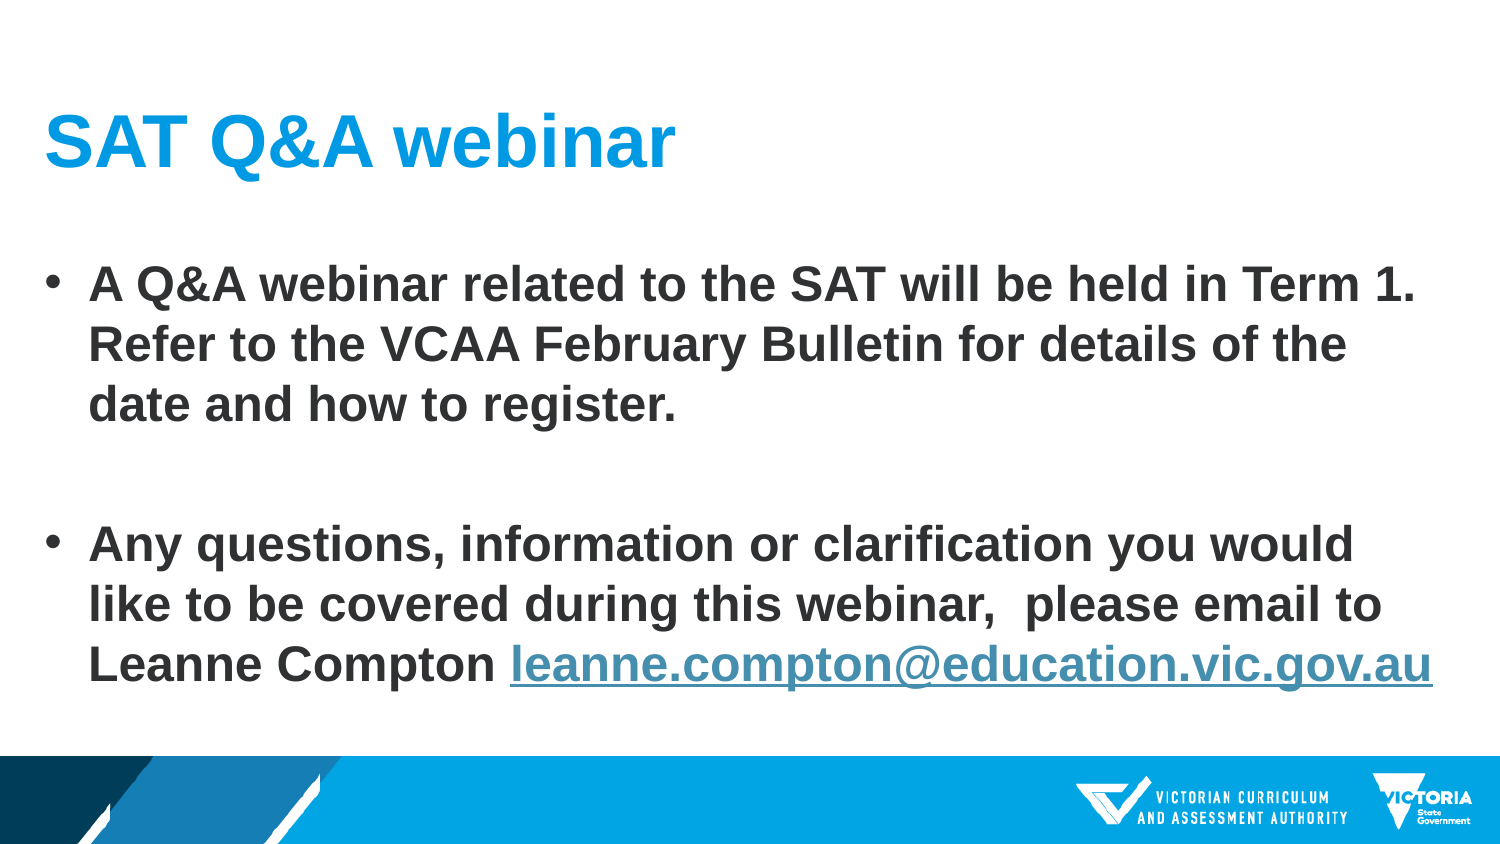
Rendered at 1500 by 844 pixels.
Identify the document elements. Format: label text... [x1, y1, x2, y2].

picture [1299, 812, 1303, 823]
picture [1077, 777, 1150, 824]
picture [1214, 792, 1219, 802]
picture [1240, 812, 1244, 823]
picture [1318, 812, 1322, 823]
picture [1426, 792, 1452, 804]
picture [1308, 814, 1313, 823]
picture [1249, 812, 1254, 823]
list A Q&A webinar related to the SAT will be held in Term 1. Refer to the VCAA February Bulletin for details of the date and how to register. Any questions, information or clarification you would like to be covered during this webinar, please email to Leanne Compton leanne.compton@education.vic.gov.au [29, 243, 1459, 732]
picture [1281, 812, 1286, 823]
picture [1320, 792, 1327, 802]
picture [1258, 812, 1262, 823]
picture [0, 0, 1500, 844]
picture [1149, 813, 1153, 823]
picture [1229, 813, 1235, 823]
picture [1374, 774, 1425, 828]
picture [1199, 792, 1204, 803]
picture [1302, 792, 1306, 803]
picture [1201, 812, 1205, 823]
picture [1224, 792, 1229, 802]
picture [1268, 792, 1272, 802]
title SAT Q&A webinar [29, 67, 1459, 209]
picture [1190, 792, 1194, 802]
picture [1460, 793, 1471, 803]
